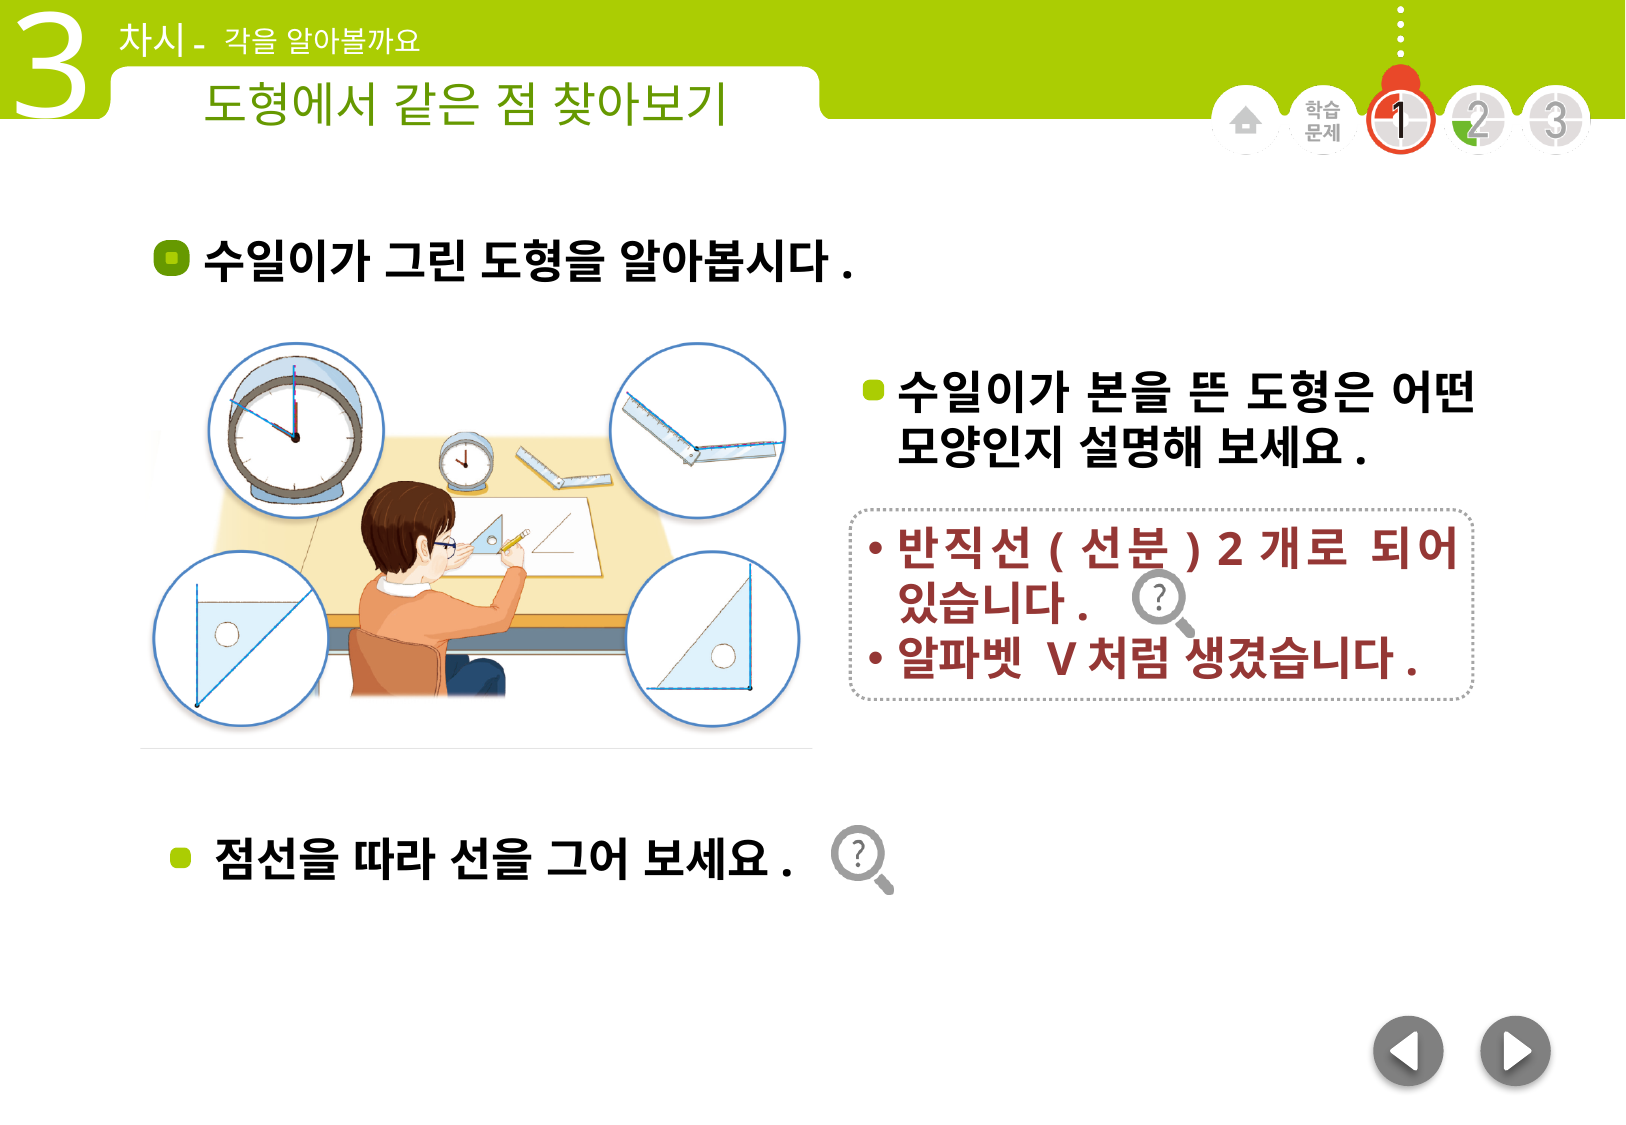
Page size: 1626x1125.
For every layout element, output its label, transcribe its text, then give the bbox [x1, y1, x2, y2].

picture [831, 825, 894, 895]
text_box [177, 340, 790, 716]
text_box [0, 0, 1625, 75]
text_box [140, 320, 813, 753]
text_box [153, 225, 1499, 297]
text_box [848, 517, 852, 688]
text_box 반직선(선분) 2개로 되어 있습니다. 알파벳 V처럼 생겼습니다. [852, 512, 1475, 693]
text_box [169, 823, 1451, 895]
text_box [1373, 1015, 1444, 1087]
picture [1132, 569, 1195, 639]
picture [1210, 4, 1591, 155]
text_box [862, 356, 1493, 483]
text_box [852, 693, 1471, 702]
text_box [857, 507, 1465, 512]
text_box 도형에서 같은 점 찾아보기 [109, 67, 825, 140]
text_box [1480, 1015, 1551, 1087]
